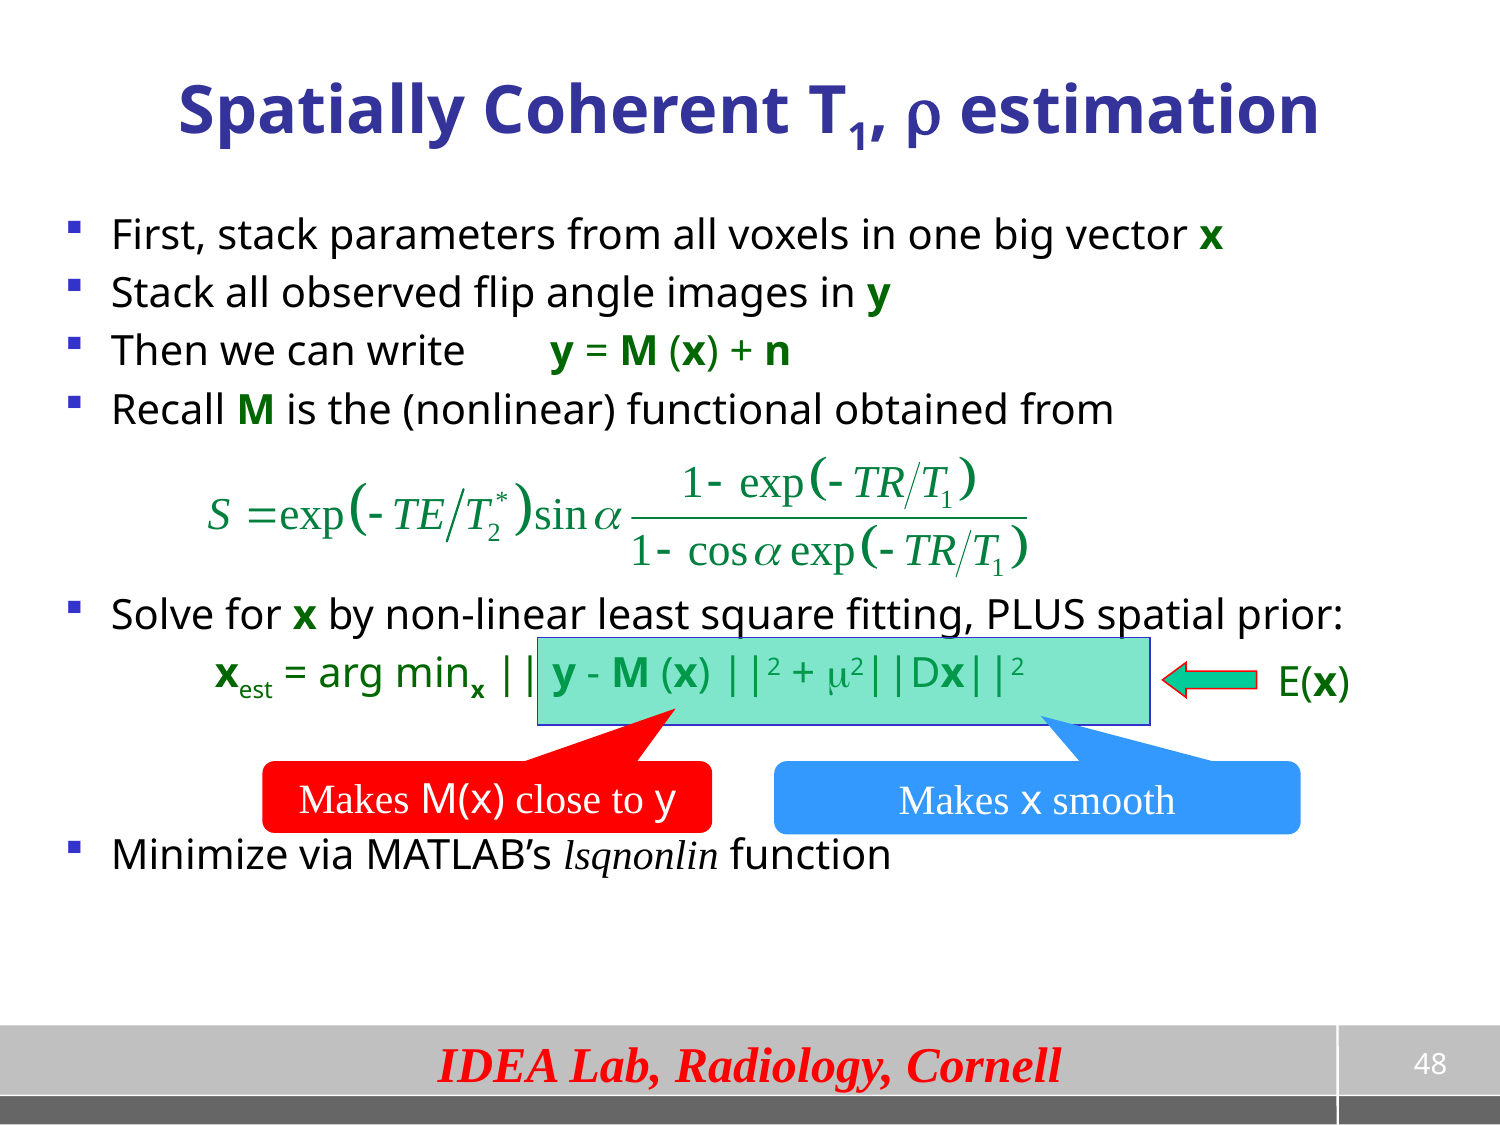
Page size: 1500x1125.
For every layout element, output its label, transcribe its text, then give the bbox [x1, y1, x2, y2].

text_box Makes M(x) close to y [262, 735, 713, 833]
slide_number 48 [1349, 1037, 1463, 1088]
text_box Solve for x by non-linear least square fitting, PLUS spatial prior: xest = arg minx || y - M (x) ||2 + m2||Dx||2 Minimize via MATLAB’s lsqnonlin function [49, 580, 1475, 886]
title Spatially Coherent T1, r estimation [74, 37, 1426, 188]
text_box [537, 637, 1376, 726]
text_box Makes x smooth [774, 735, 1300, 834]
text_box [199, 449, 1038, 591]
text_box First, stack parameters from all voxels in one big vector x Stack all observed flip angle images in y Then we can write y = M (x) + n Recall M is the (nonlinear) functional obtained from [49, 200, 1413, 440]
